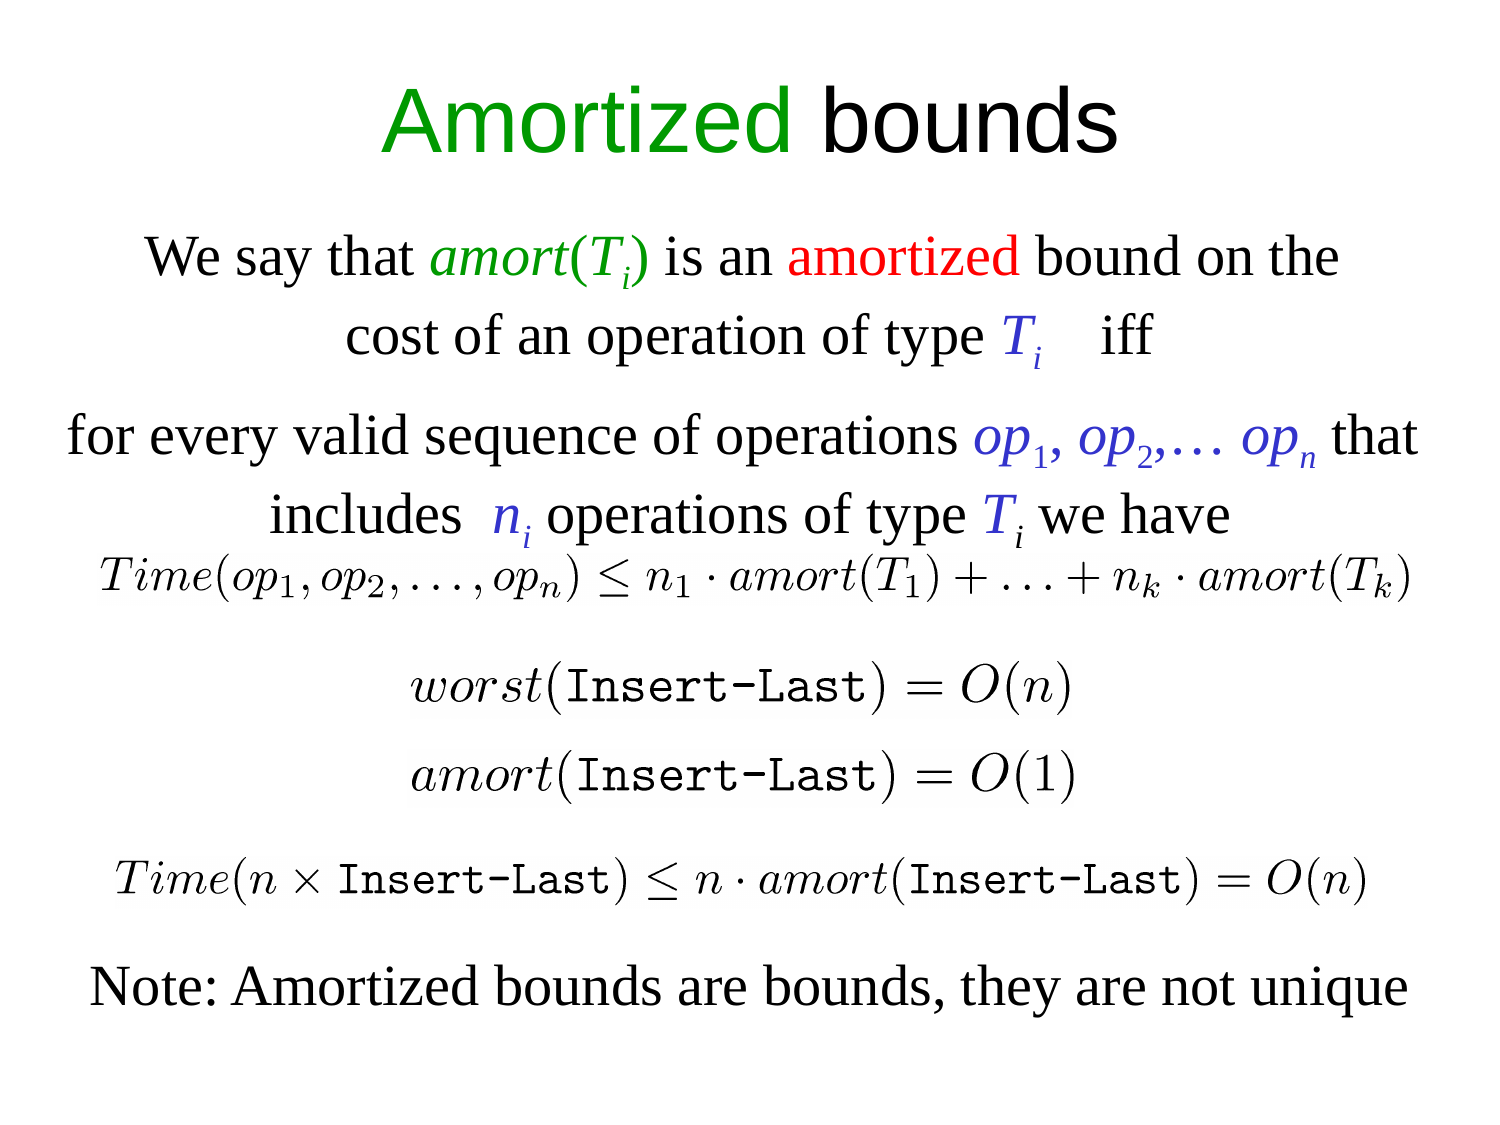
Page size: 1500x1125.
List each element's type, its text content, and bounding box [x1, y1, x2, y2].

picture [406, 749, 1074, 808]
picture [115, 856, 1369, 910]
text_box Note: Amortized bounds are bounds, they are not unique [0, 939, 1500, 1025]
picture [410, 660, 1072, 720]
title Amortized bounds [1, 50, 1500, 182]
text_box We say that amort(Ti) is an amortized bound on the cost of an operation of type Ti iff for every valid sequence of operations op1, op2,… opn that includes ni operations of type Ti we have [0, 209, 1500, 563]
picture [97, 553, 1410, 606]
